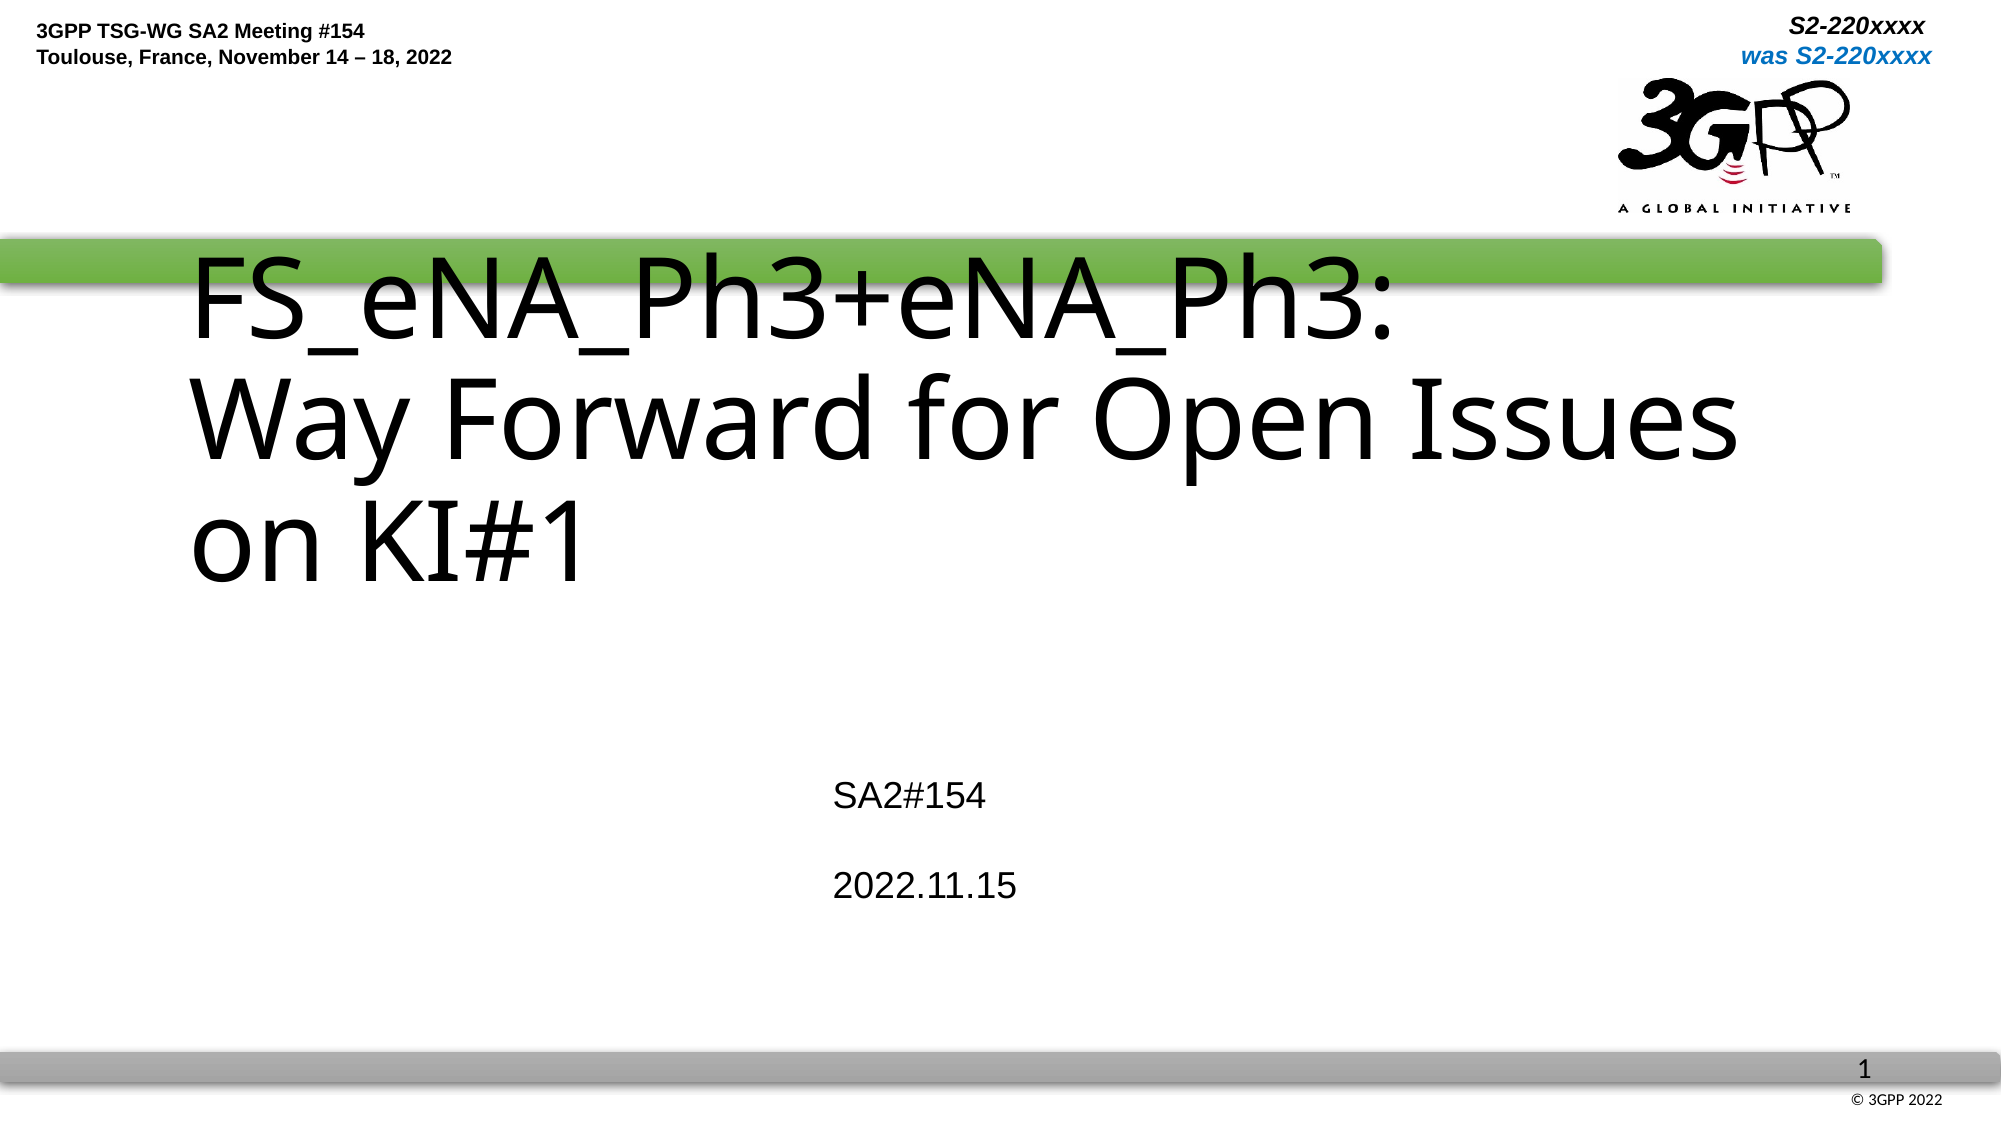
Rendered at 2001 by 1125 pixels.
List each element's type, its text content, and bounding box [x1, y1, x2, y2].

text_box SA2#154 2022.11.15 [817, 763, 1035, 914]
picture [1618, 78, 1850, 213]
title FS_eNA_Ph3+eNA_Ph3: Way Forward for Open Issues on KI#1 [173, 290, 1896, 613]
